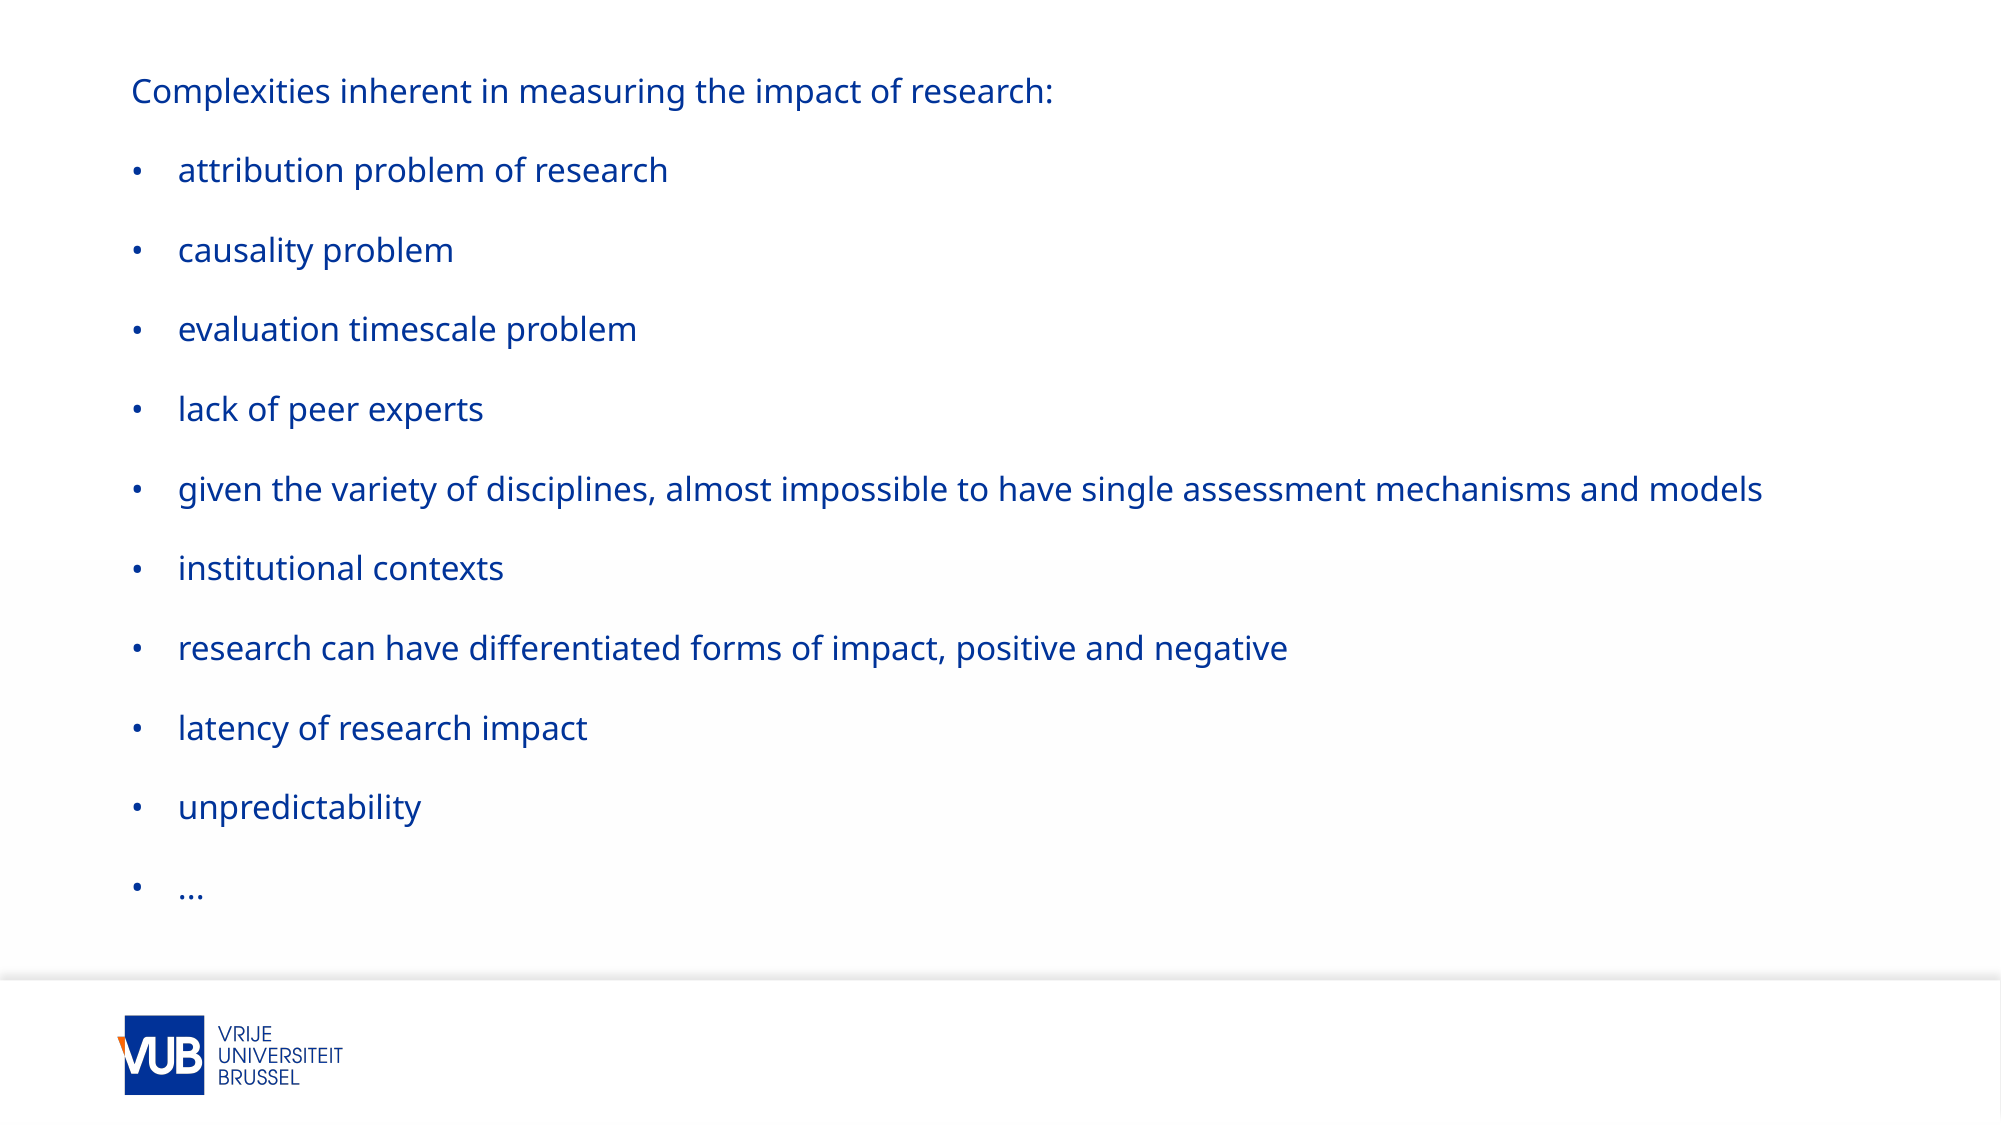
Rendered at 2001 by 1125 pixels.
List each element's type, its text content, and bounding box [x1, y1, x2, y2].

picture [110, 1000, 357, 1110]
list Complexities inherent in measuring the impact of research: attribution problem of research causality problem evaluation timescale problem lack of peer experts given the variety of disciplines, almost impossible to have single assessment mechanisms and models institutional contexts research can have differentiated forms of impact, positive and negative latency of research impact unpredictability ... [116, 65, 1841, 832]
